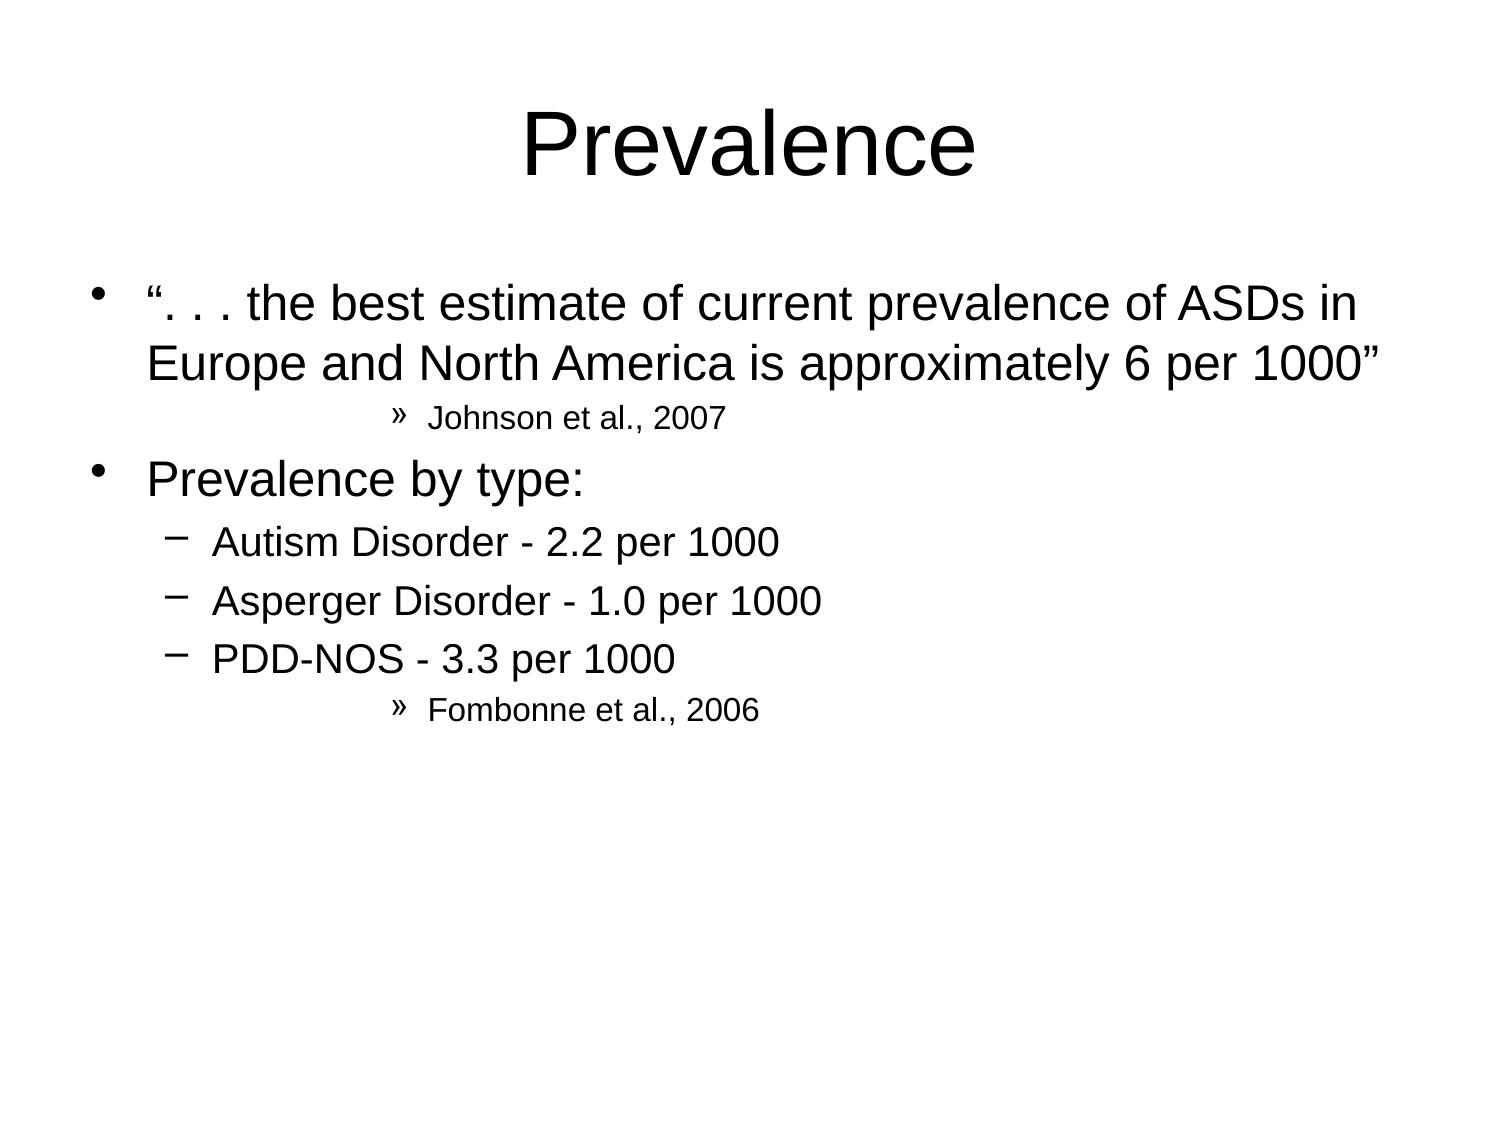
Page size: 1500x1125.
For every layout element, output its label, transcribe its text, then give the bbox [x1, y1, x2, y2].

title Prevalence [75, 45, 1425, 233]
list “. . . the best estimate of current prevalence of ASDs in Europe and North America is approximately 6 per 1000” Johnson et al., 2007 Prevalence by type: Autism Disorder - 2.2 per 1000 Asperger Disorder - 1.0 per 1000 PDD-NOS - 3.3 per 1000 Fombonne et al., 2006 [75, 262, 1425, 1005]
